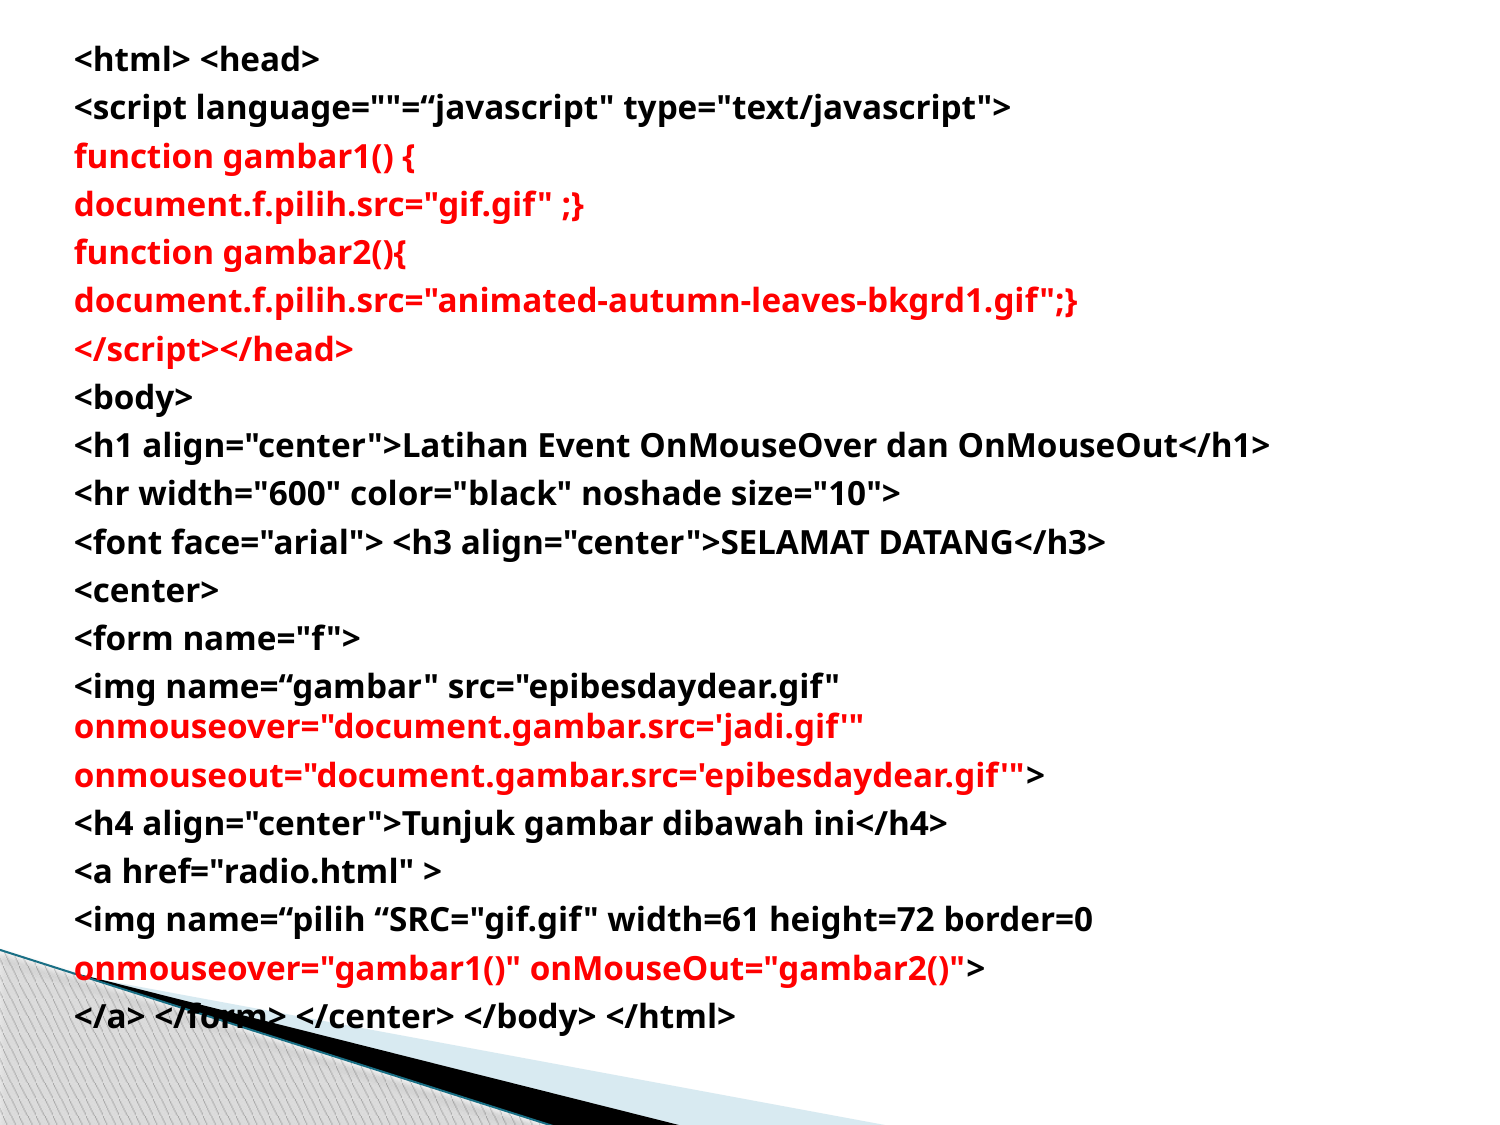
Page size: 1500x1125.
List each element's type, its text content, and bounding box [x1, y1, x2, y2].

list <html> <head> <script language=""=“javascript" type="text/javascript"> function gambar1() { document.f.pilih.src="gif.gif" ;} function gambar2(){ document.f.pilih.src="animated-autumn-leaves-bkgrd1.gif";} </script></head> <body> <h1 align="center">Latihan Event OnMouseOver dan OnMouseOut</h1> <hr width="600" color="black" noshade size="10"> <font face="arial"> <h3 align="center">SELAMAT DATANG</h3> <center> <form name="f"> <img name=“gambar" src="epibesdaydear.gif" onmouseover="document.gambar.src='jadi.gif'" onmouseout="document.gambar.src='epibesdaydear.gif'"> <h4 align="center">Tunjuk gambar dibawah ini</h4> <a href="radio.html" > <img name=“pilih “SRC="gif.gif" width=61 height=72 border=0 onmouseover="gambar1()" onMouseOut="gambar2()"> </a> </form> </center> </body> </html> [41, 30, 1424, 1094]
